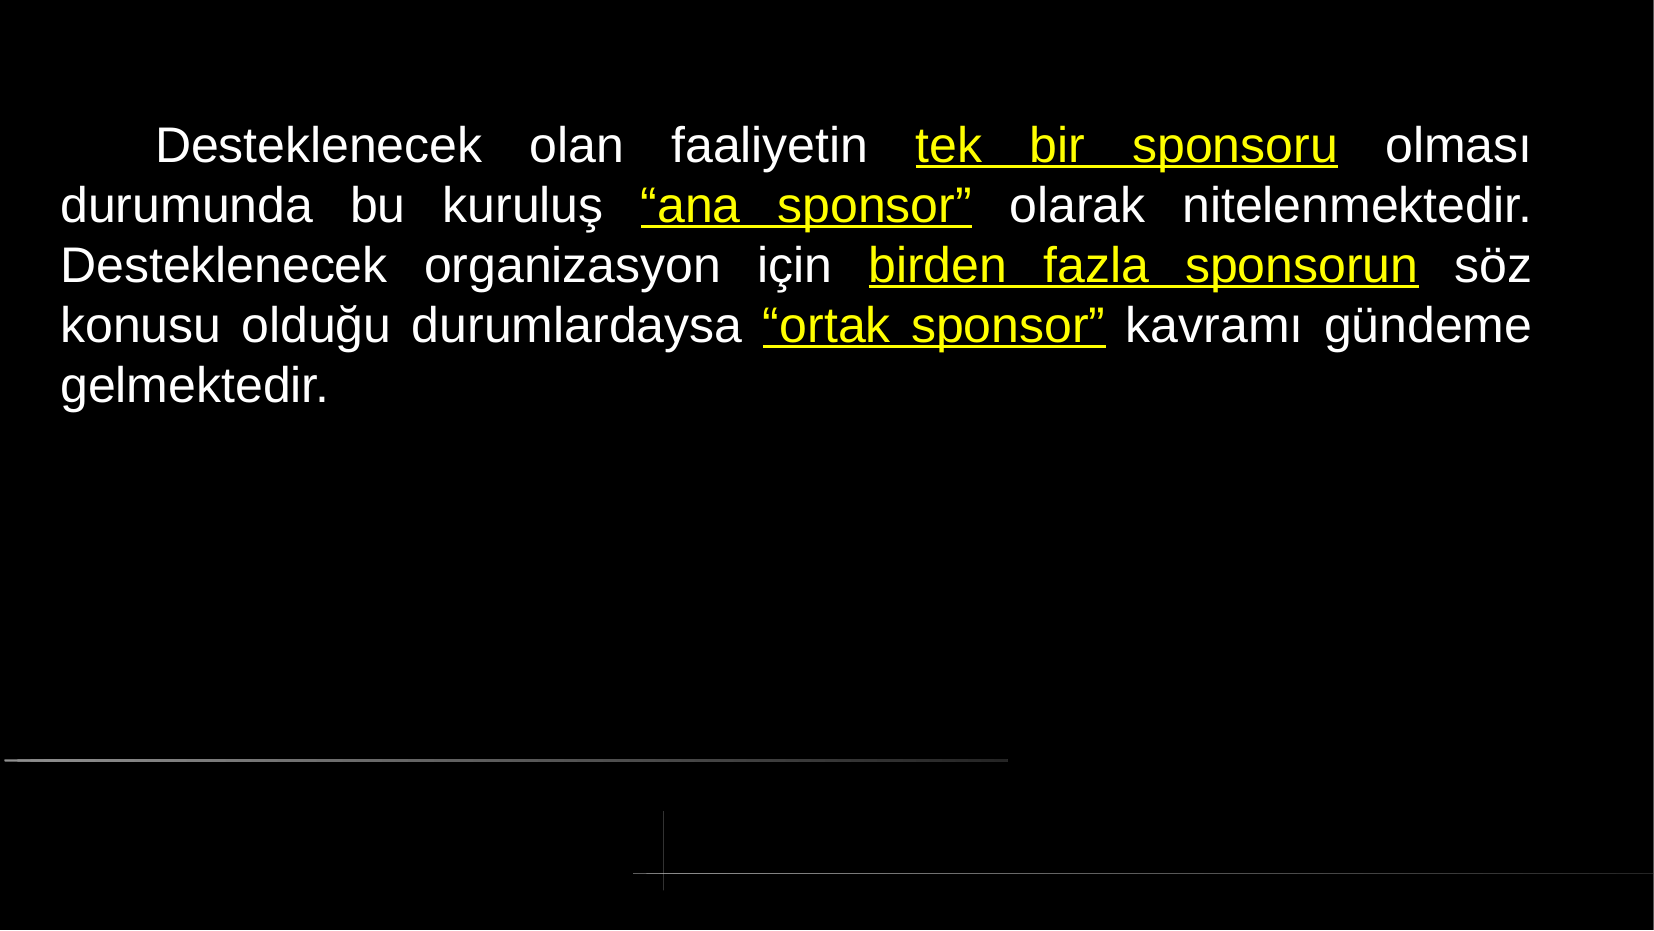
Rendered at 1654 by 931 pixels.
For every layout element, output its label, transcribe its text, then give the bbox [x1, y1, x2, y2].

list Desteklenecek olan faaliyetin tek bir sponsoru olması durumunda bu kuruluş “ana sponsor” olarak nitelenmektedir. Desteklenecek organizasyon için birden fazla sponsorun söz konusu olduğu durumlardaysa “ortak sponsor” kavramı gündeme gelmektedir. [60, 22, 1533, 866]
